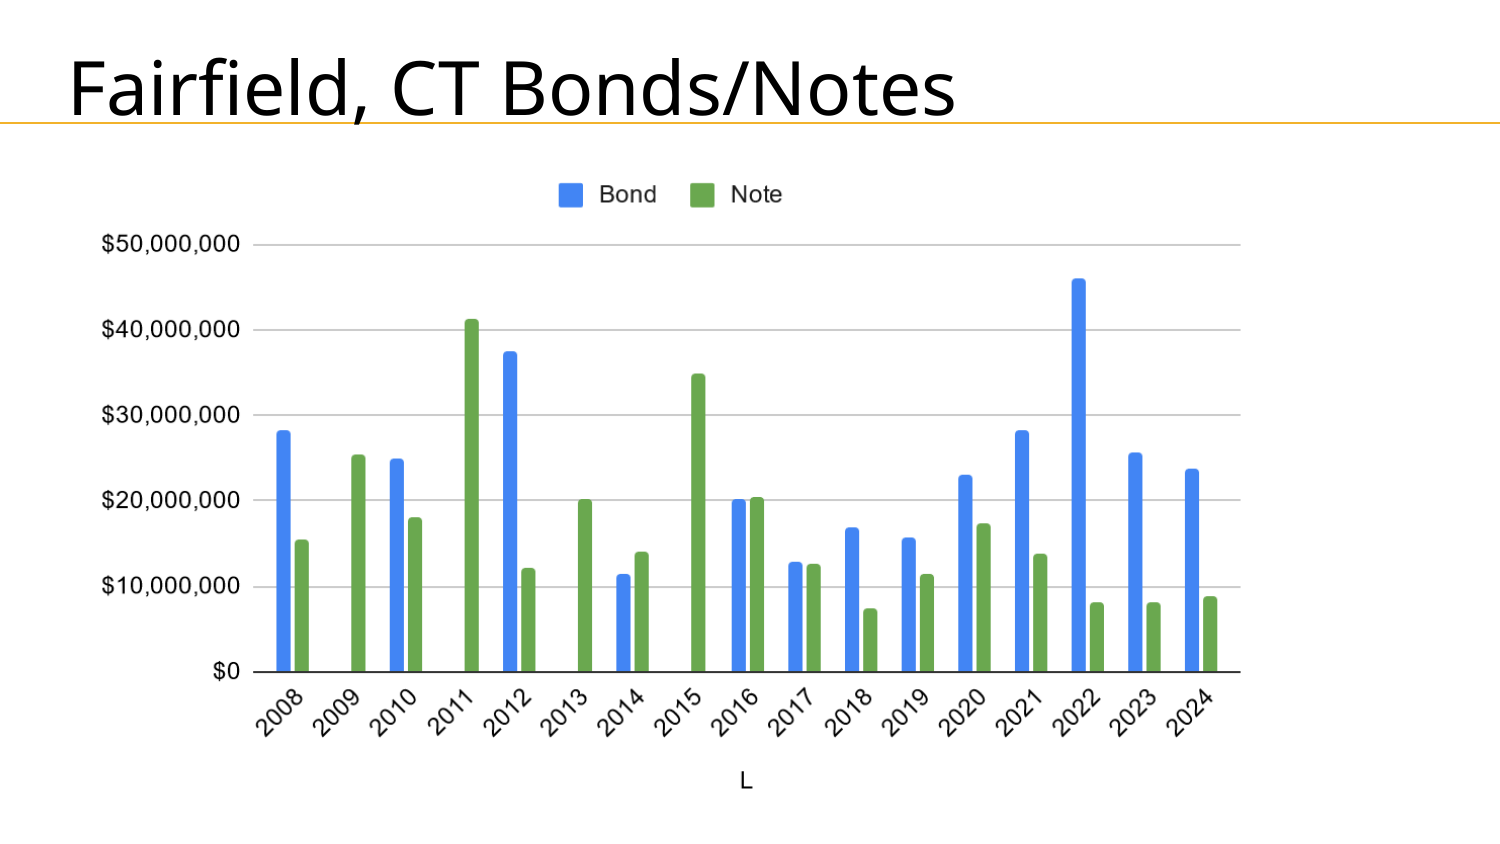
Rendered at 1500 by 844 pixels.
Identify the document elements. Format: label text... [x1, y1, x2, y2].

title Fairfield, CT Bonds/Notes [52, 25, 1005, 134]
picture [63, 159, 1278, 831]
